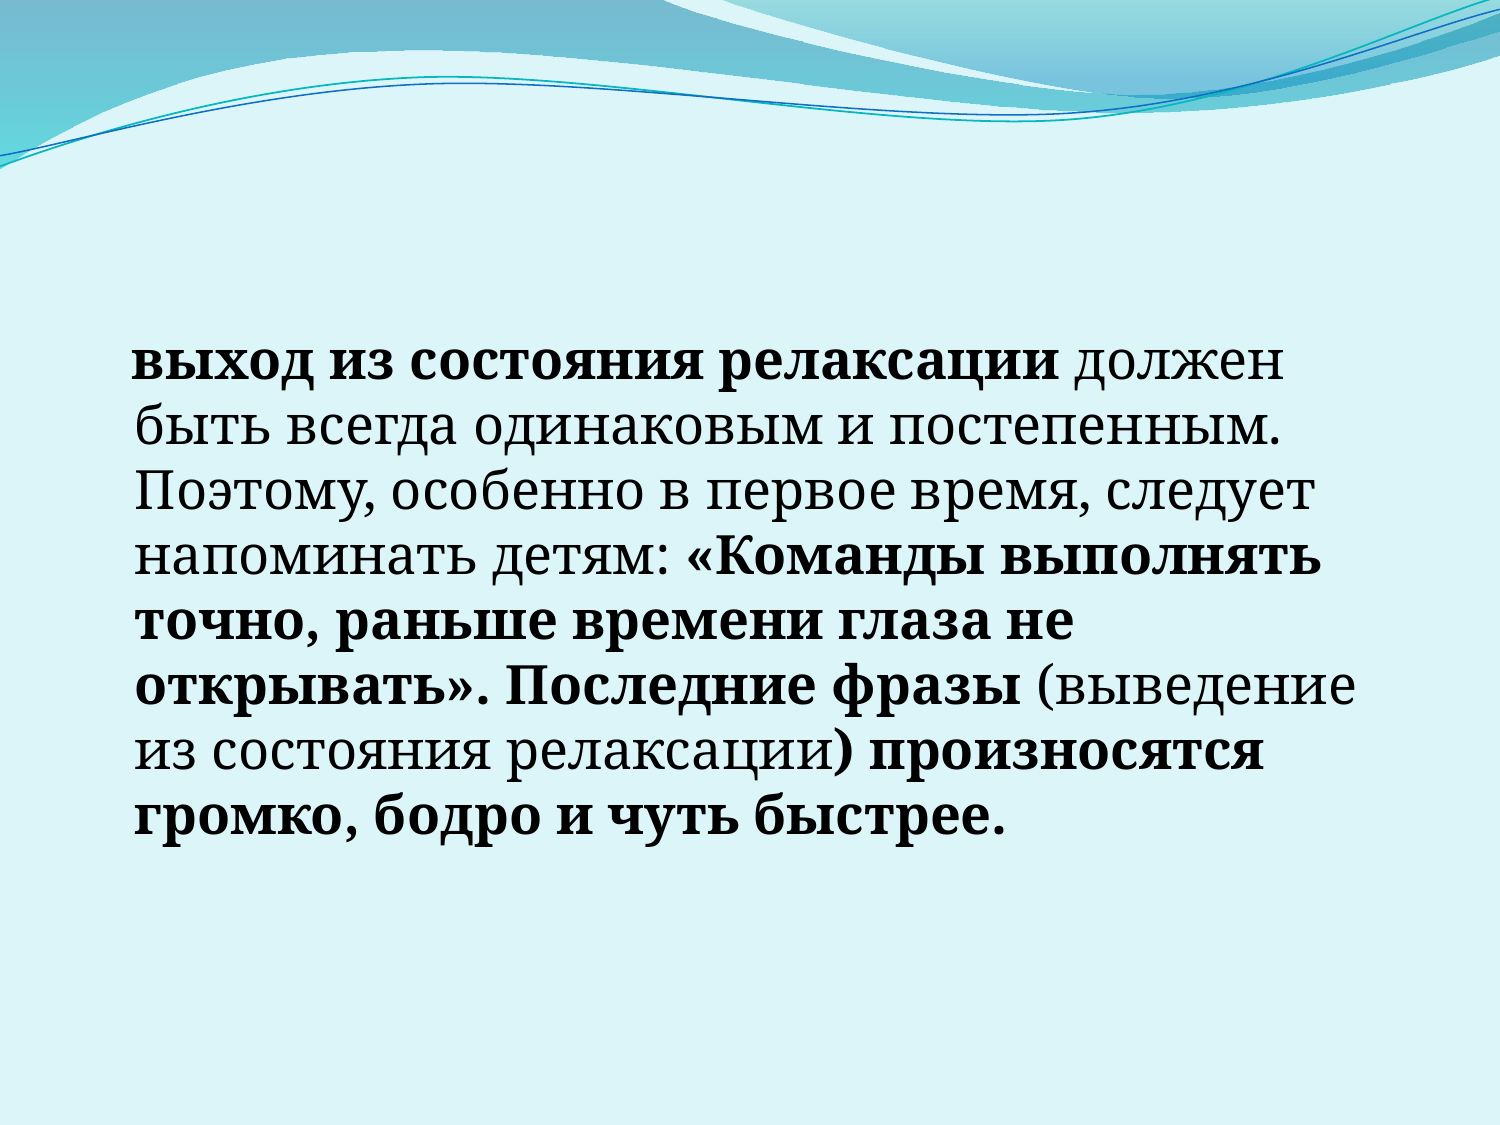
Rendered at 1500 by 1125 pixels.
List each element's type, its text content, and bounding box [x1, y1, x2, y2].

list выход из состояния релаксации должен быть всегда одинаковым и постепенным. Поэтому, особенно в первое время, следует напоминать детям: «Команды выполнять точно, раньше времени глаза не открывать». Последние фразы (выведение из состояния релаксации) произносятся громко, бодро и чуть быстрее. [75, 317, 1425, 1038]
